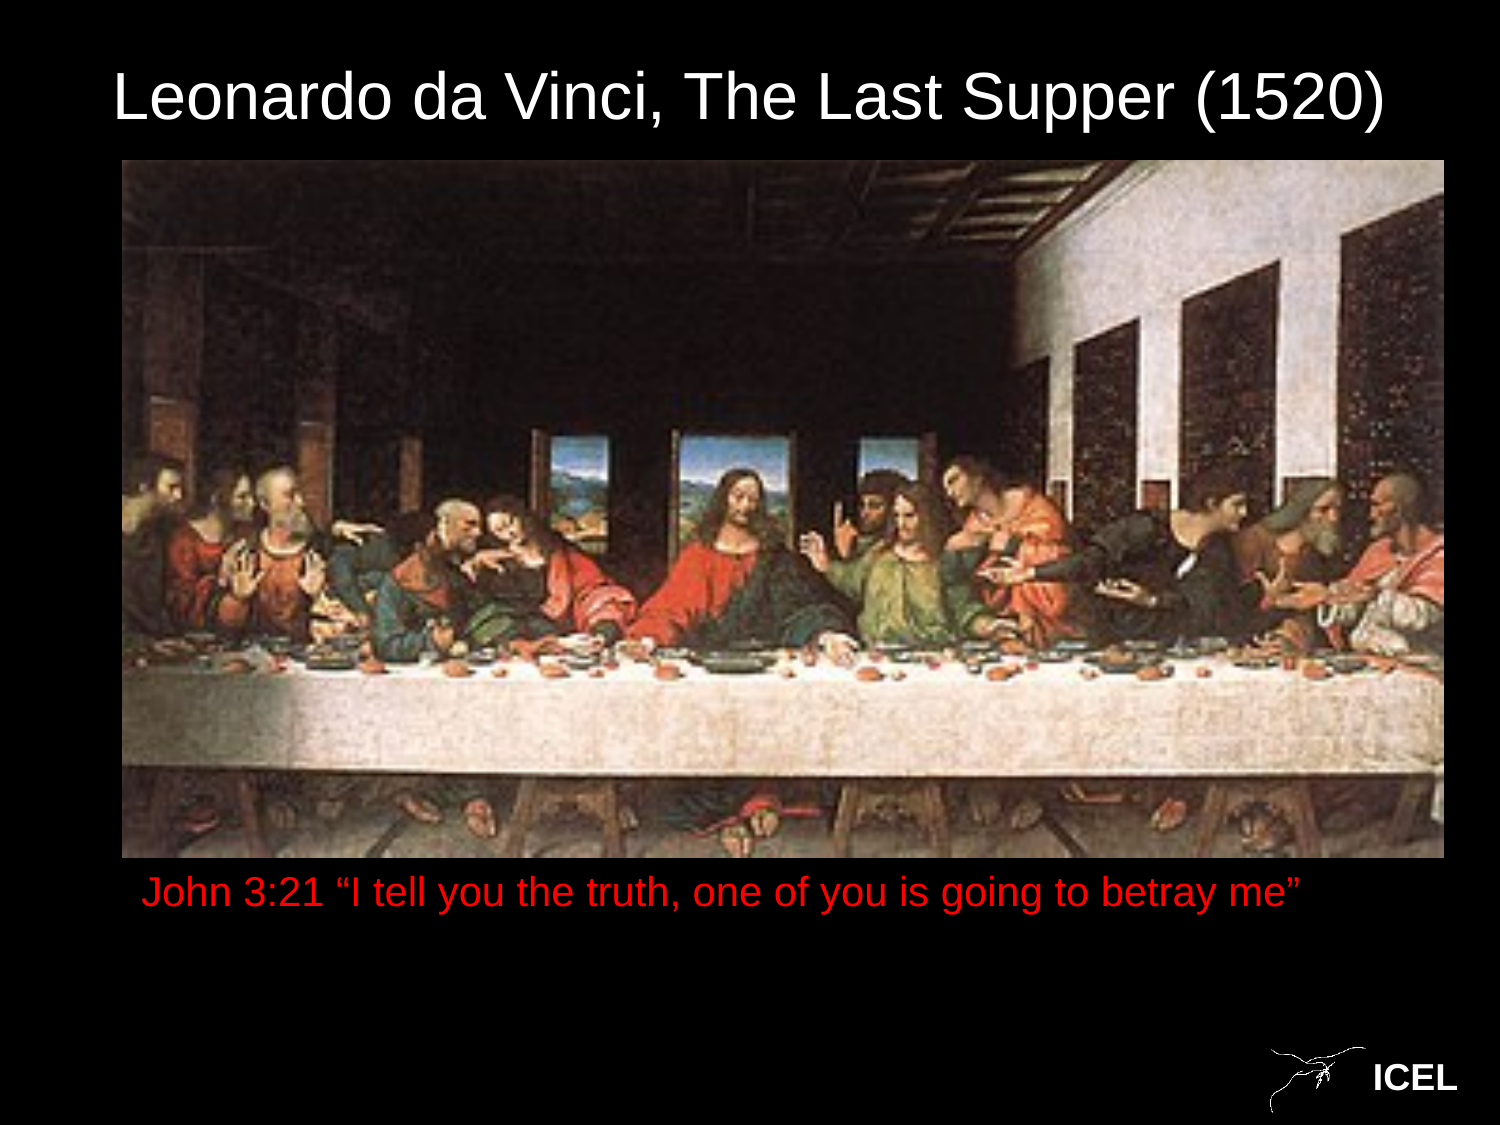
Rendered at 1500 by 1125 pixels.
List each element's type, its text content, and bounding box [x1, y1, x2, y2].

text_box John 3:21 “I tell you the truth, one of you is going to betray me” [126, 863, 1447, 922]
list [122, 160, 1444, 858]
title Leonardo da Vinci, The Last Supper (1520) [75, 45, 1425, 233]
picture [1269, 1046, 1366, 1113]
